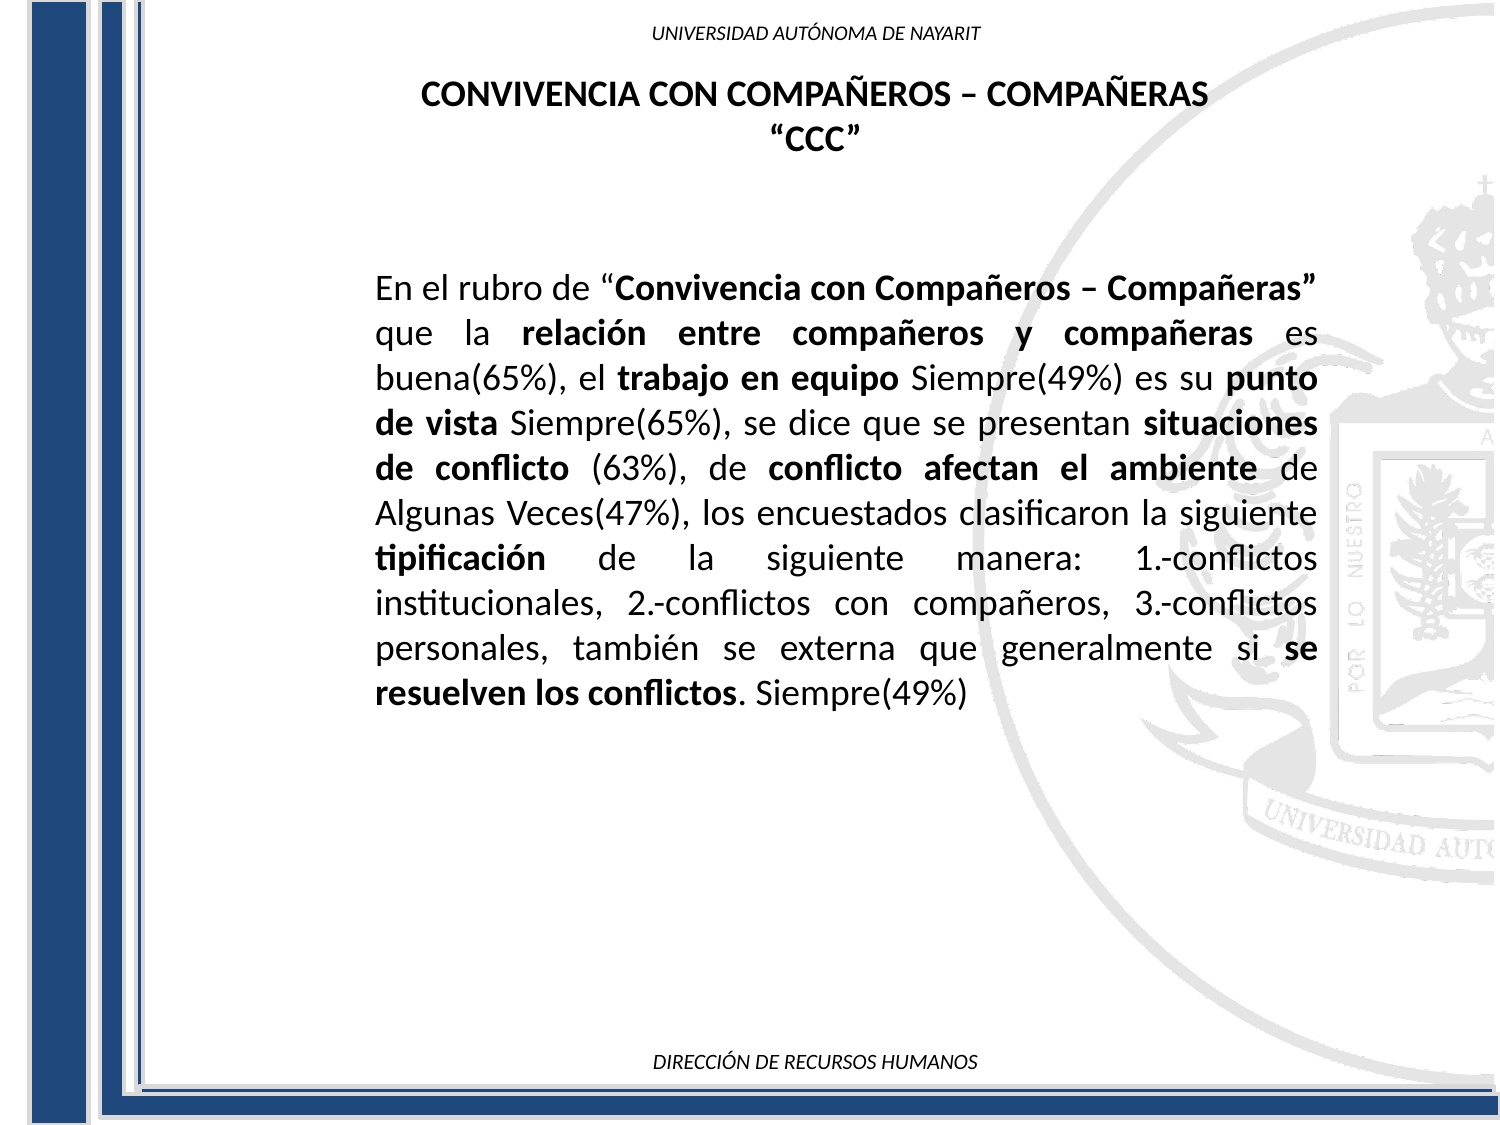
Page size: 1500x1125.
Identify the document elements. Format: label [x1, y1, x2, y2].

text_box [29, 0, 1500, 1125]
